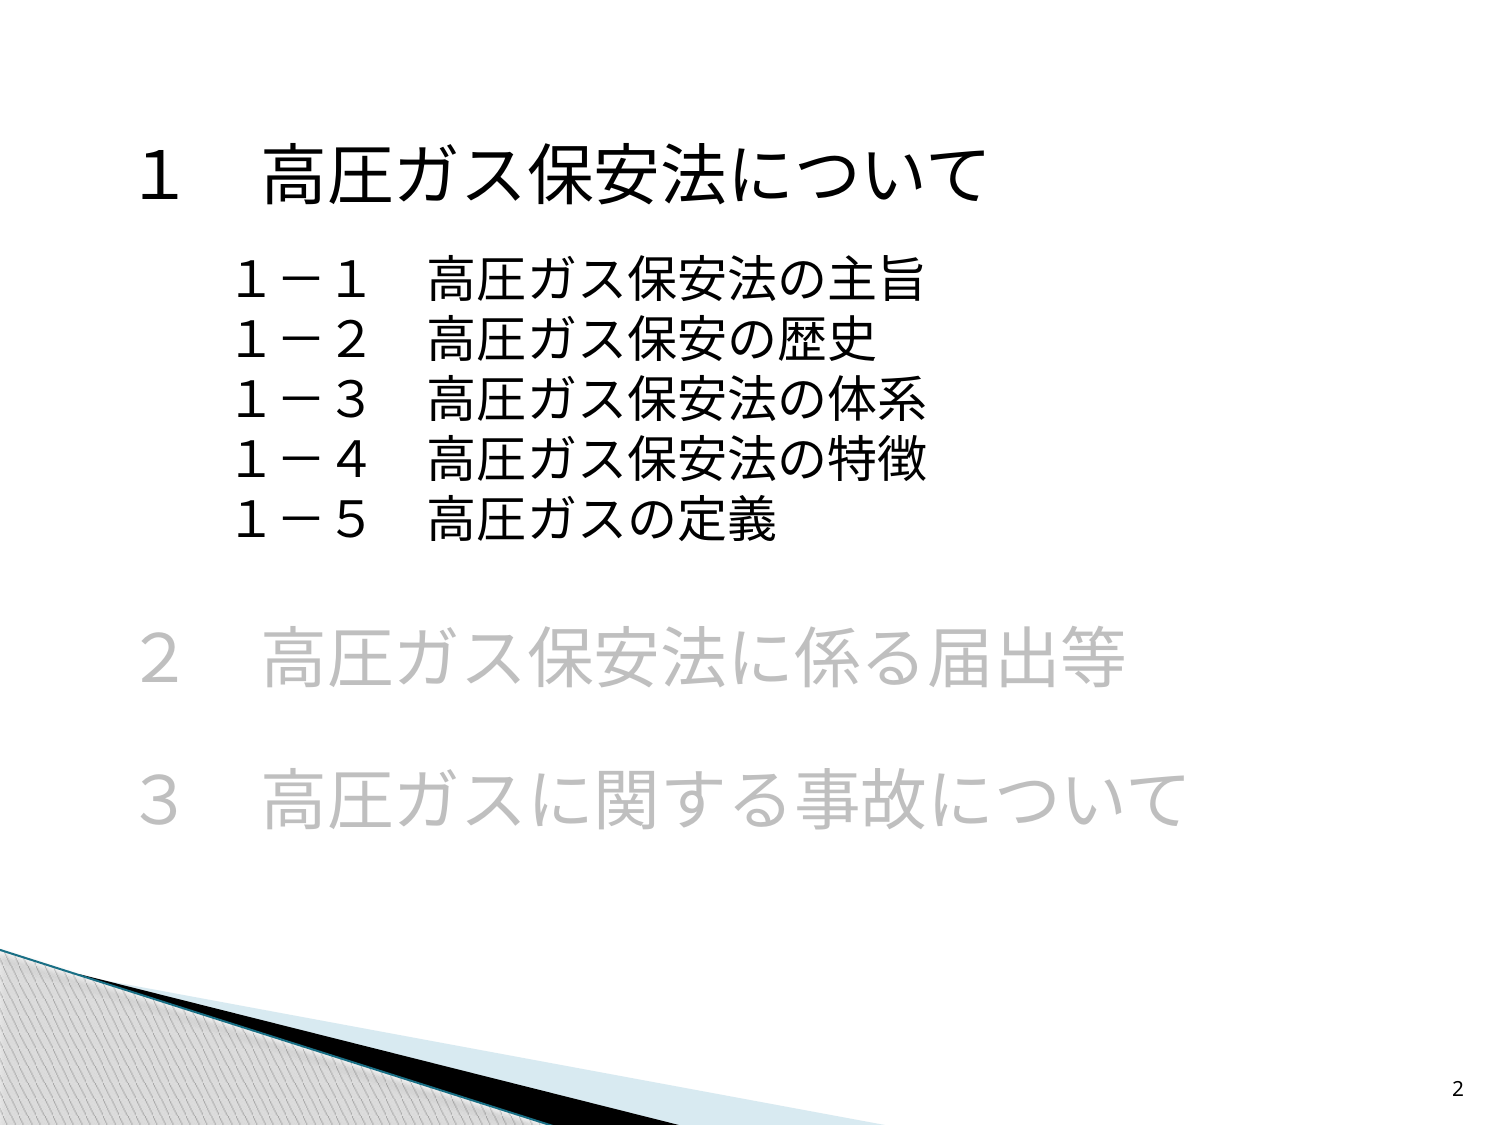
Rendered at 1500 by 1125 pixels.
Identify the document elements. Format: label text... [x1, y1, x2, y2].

slide_number 2 [1418, 1051, 1479, 1112]
text_box ２ 高圧ガス保安法に係る届出等 [112, 562, 1317, 704]
title １ 高圧ガス保安法について １－１ 高圧ガス保安法の主旨 １－２ 高圧ガス保安の歴史 １－３ 高圧ガス保安法の体系 １－４ 高圧ガス保安法の特徴 １－５ 高圧ガスの定義 [112, 125, 1424, 600]
text_box ３ 高圧ガスに関する事故について [112, 704, 1317, 892]
